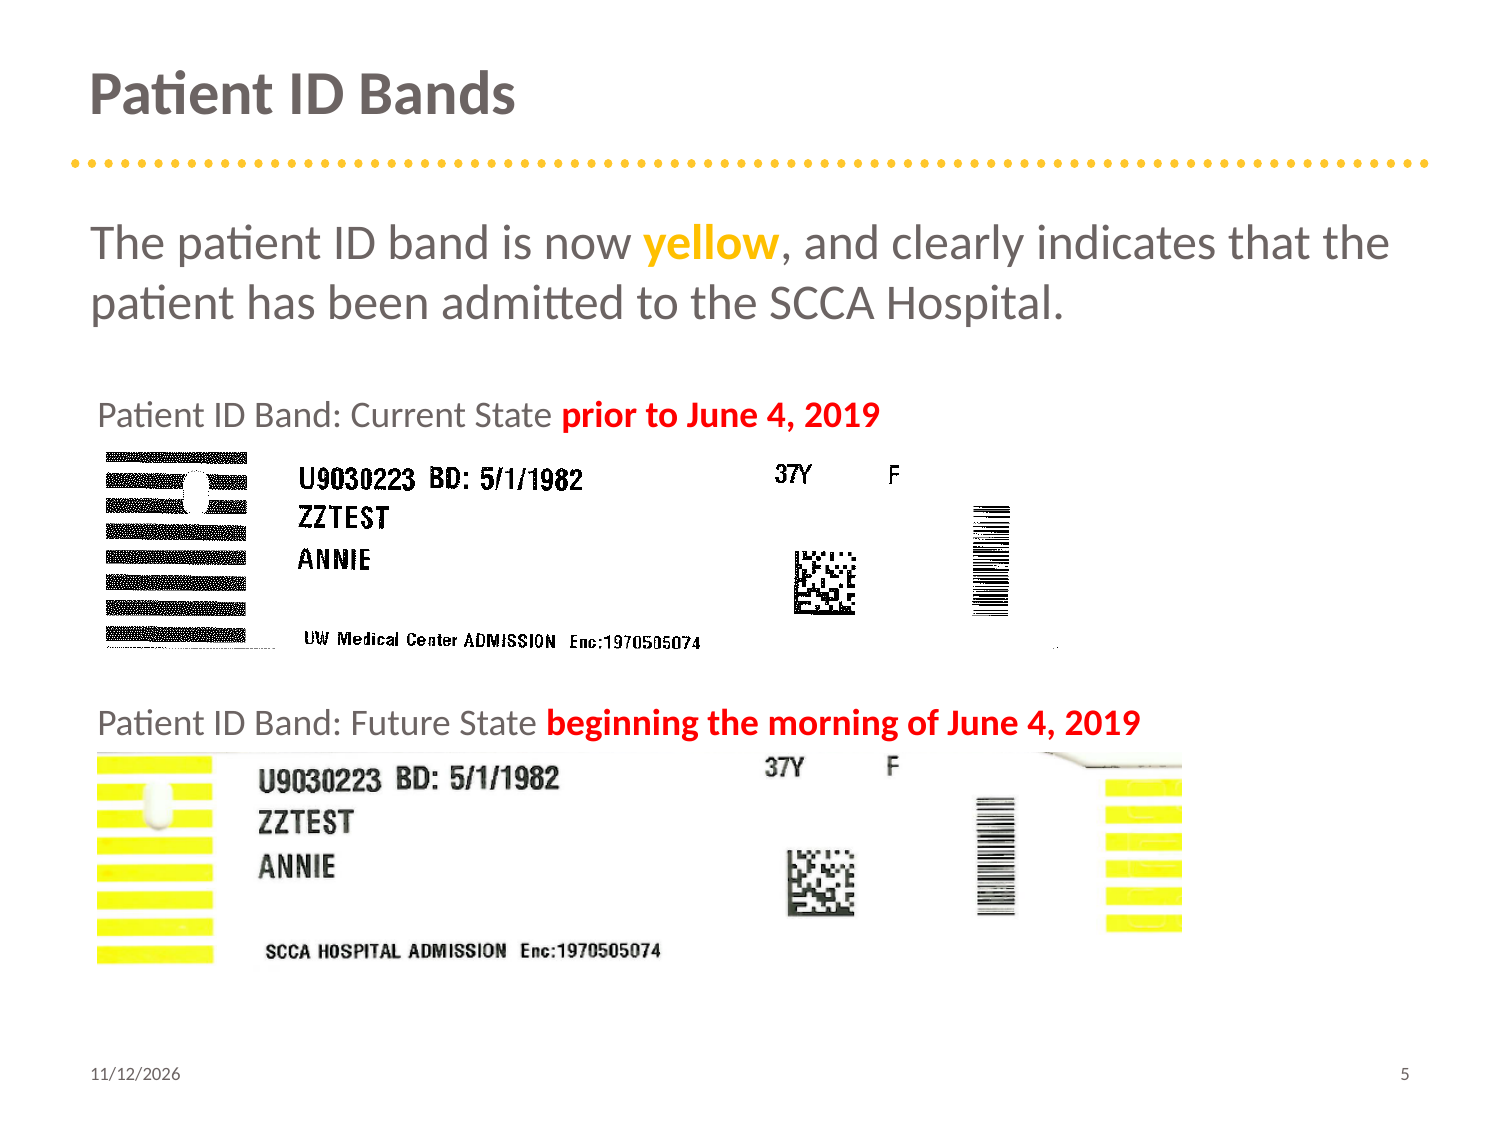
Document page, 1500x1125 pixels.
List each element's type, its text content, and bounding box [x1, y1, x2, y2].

title Patient ID Bands [75, 45, 1425, 159]
list The patient ID band is now yellow, and clearly indicates that the patient has been admitted to the SCCA Hospital. [75, 201, 1425, 364]
text_box Patient ID Band: Future State beginning the morning of June 4, 2019 [82, 690, 1232, 751]
text_box Patient ID Band: Current State prior to June 4, 2019 [82, 382, 1004, 443]
slide_number 5 [1074, 1042, 1425, 1103]
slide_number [75, 1042, 425, 1103]
picture [106, 451, 1060, 649]
picture [97, 751, 1182, 985]
